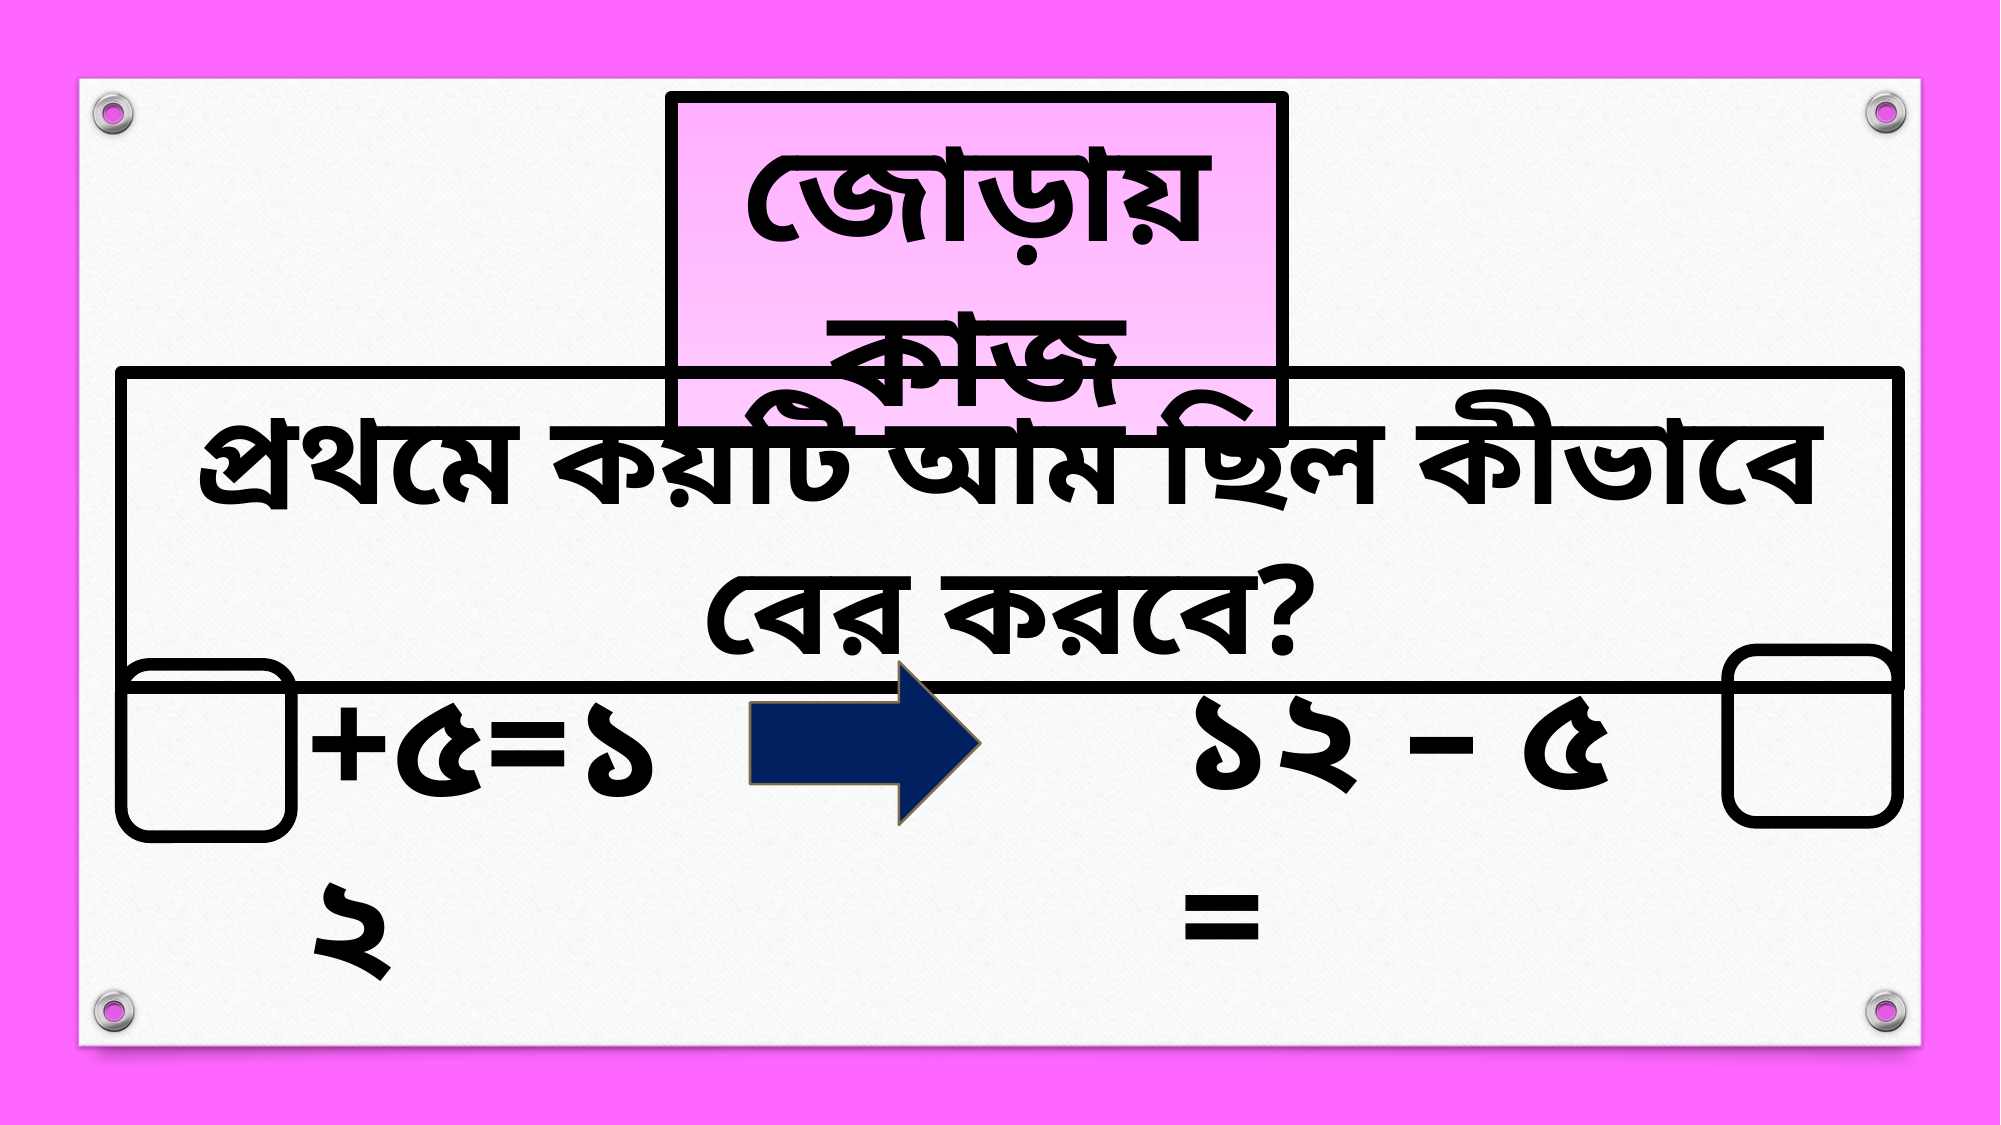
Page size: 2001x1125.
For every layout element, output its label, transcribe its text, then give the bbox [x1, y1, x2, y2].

text_box প্রথমে কয়টি আম ছিল কীভাবে বের করবে? [121, 372, 1899, 688]
text_box [119, 663, 291, 839]
text_box [748, 660, 982, 827]
picture [0, 0, 2000, 1125]
text_box [1726, 648, 1900, 824]
text_box +৫=১২ [291, 639, 750, 1015]
text_box জোড়ায় কাজ [671, 96, 1283, 372]
text_box ১২ – ৫ = [1164, 633, 1714, 1009]
